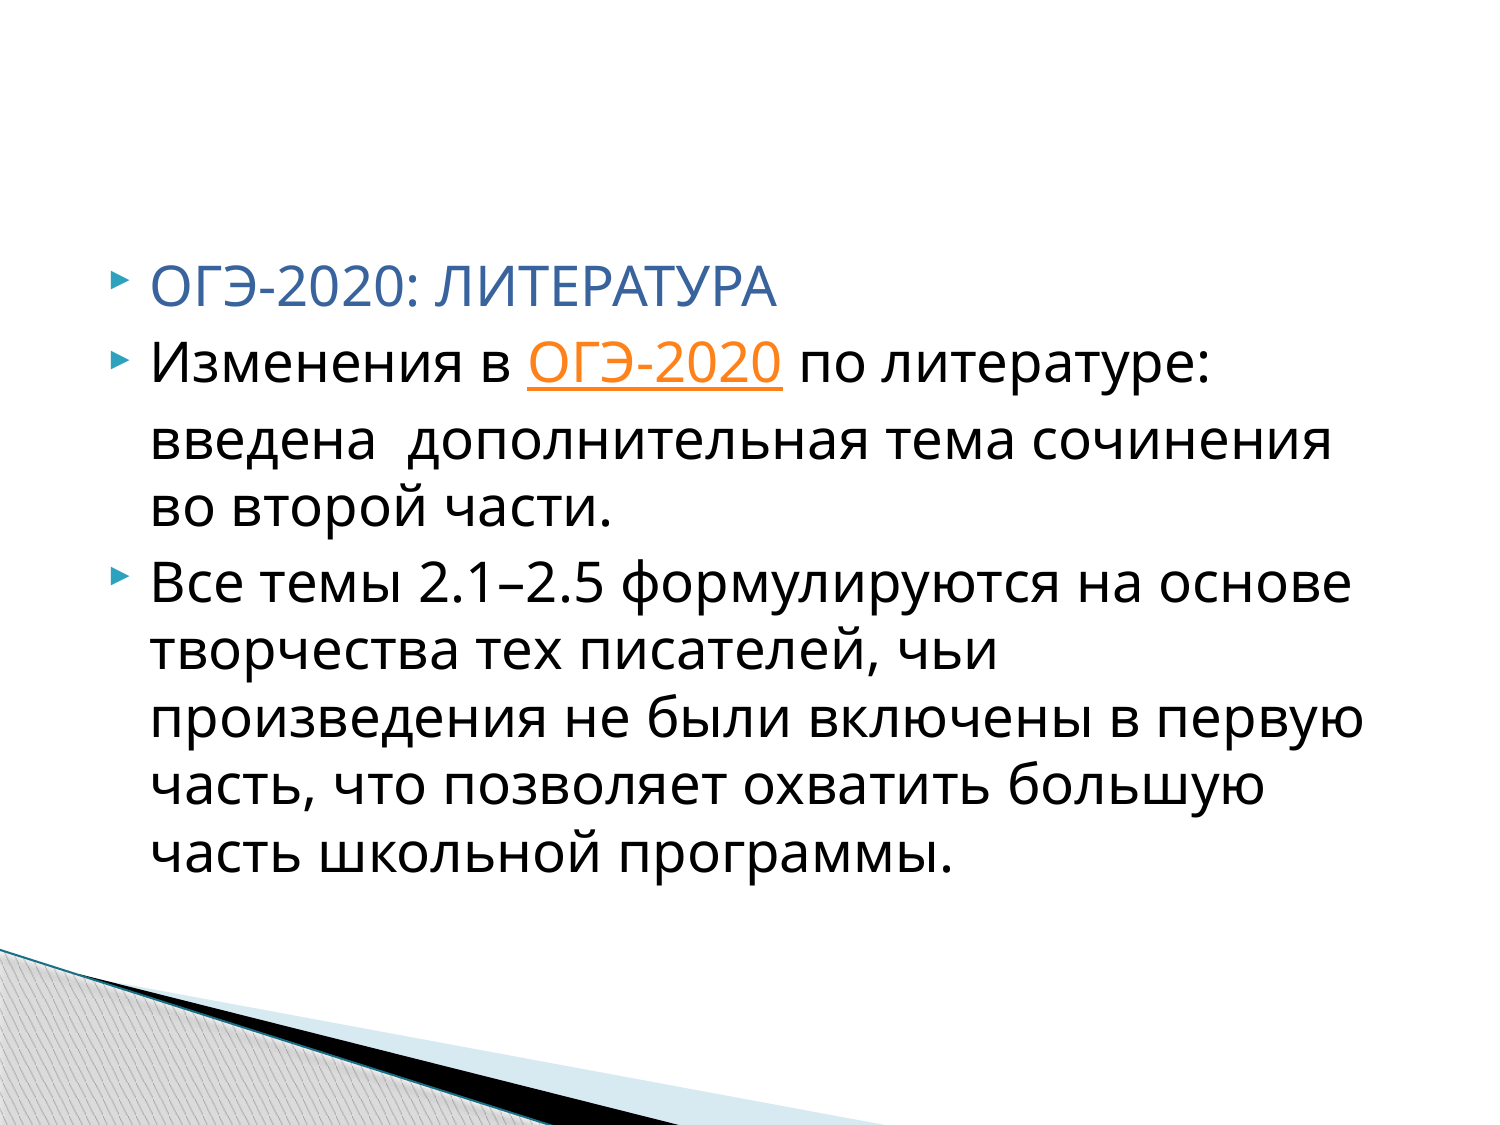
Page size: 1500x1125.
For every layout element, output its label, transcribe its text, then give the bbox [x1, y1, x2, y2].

list ОГЭ-2020: ЛИТЕРАТУРА Изменения в ОГЭ-2020 по литературе: введена дополнительная тема сочинения во второй части. Все темы 2.1–2.5 формулируются на основе творчества тех писателей, чьи произведения не были включены в первую часть, что позволяет охватить большую часть школьной программы. [75, 243, 1425, 986]
